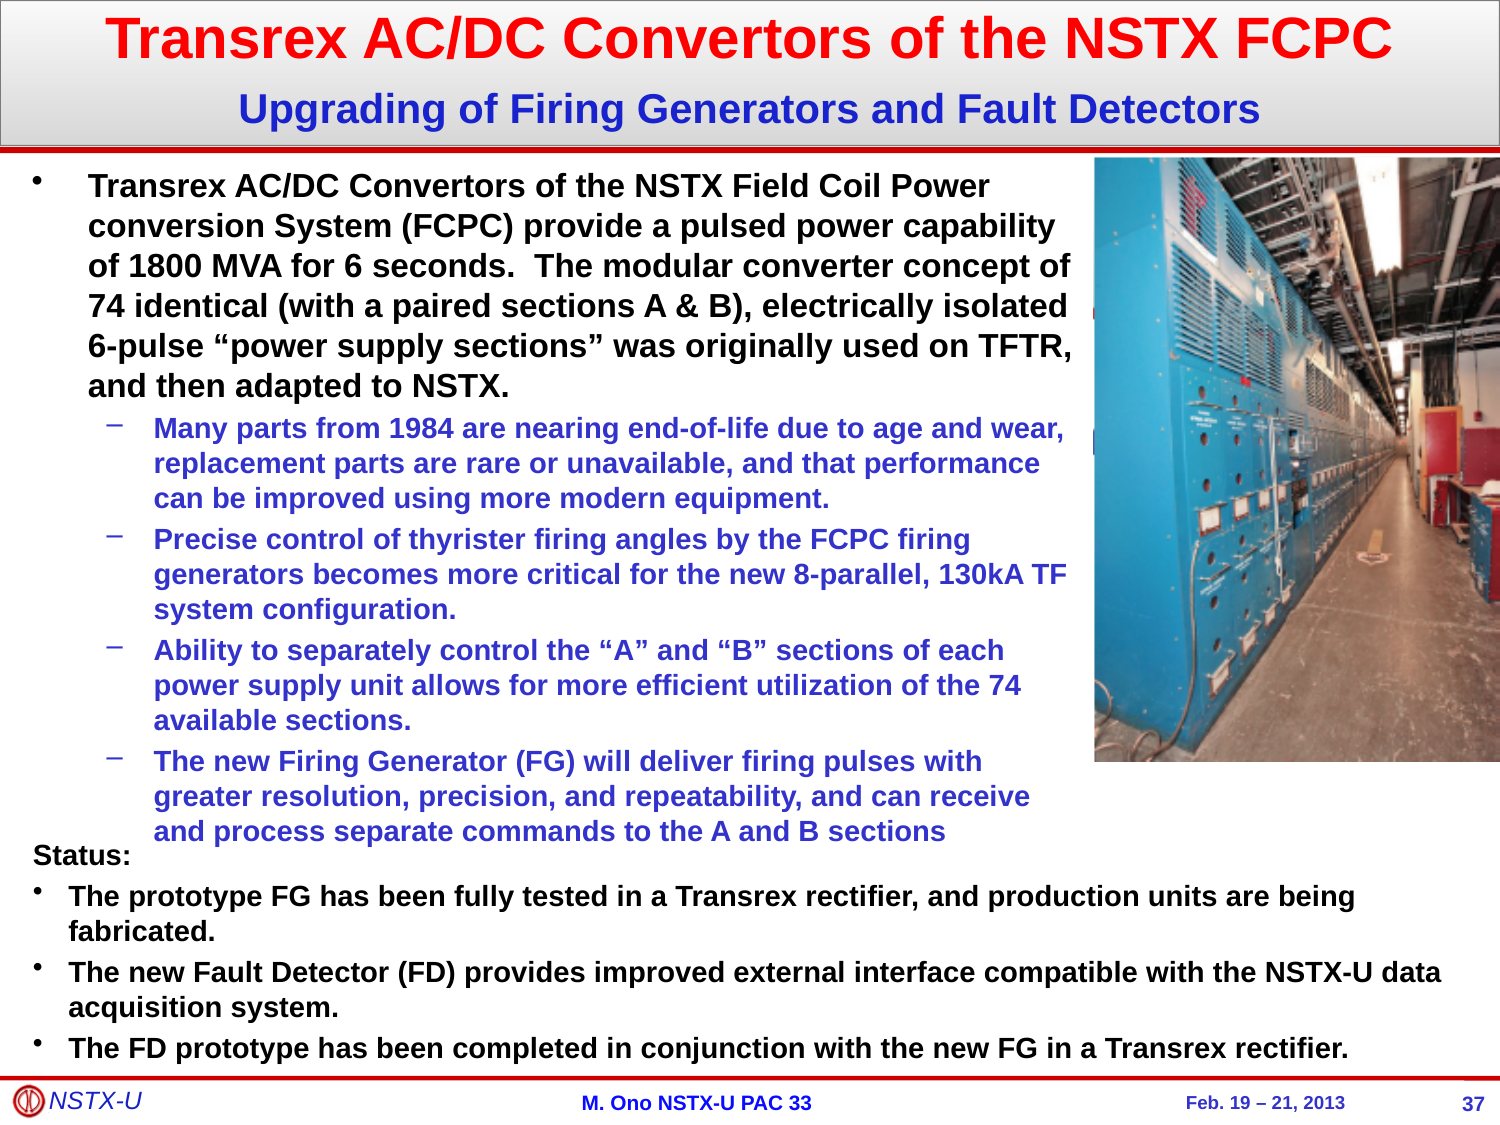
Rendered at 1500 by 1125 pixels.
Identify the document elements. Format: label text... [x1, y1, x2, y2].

picture [1092, 155, 1500, 762]
list Transrex AC/DC Convertors of the NSTX Field Coil Power conversion System (FCPC) provide a pulsed power capability of 1800 MVA for 6 seconds. The modular converter concept of 74 identical (with a paired sections A & B), electrically isolated 6-pulse “power supply sections” was originally used on TFTR, and then adapted to NSTX. Many parts from 1984 are nearing end-of-life due to age and wear, replacement parts are rare or unavailable, and that performance can be improved using more modern equipment. Precise control of thyrister firing angles by the FCPC firing generators becomes more critical for the new 8-parallel, 130kA TF system configuration. Ability to separately control the “A” and “B” sections of each power supply unit allows for more efficient utilization of the 74 available sections. The new Firing Generator (FG) will deliver firing pulses with greater resolution, precision, and repeatability, and can receive and process separate commands to the A and B sections [16, 156, 1094, 954]
picture [12, 1083, 138, 1121]
text_box Transrex AC/DC Convertors of the NSTX FCPC Upgrading of Firing Generators and Fault Detectors [0, 0, 1500, 146]
text_box Status: The prototype FG has been fully tested in a Transrex rectifier, and production units are being fabricated. The new Fault Detector (FD) provides improved external interface compatible with the NSTX-U data acquisition system. The FD prototype has been completed in conjunction with the new FG in a Transrex rectifier. [18, 829, 1487, 1112]
slide_number 37 [1388, 1082, 1500, 1125]
